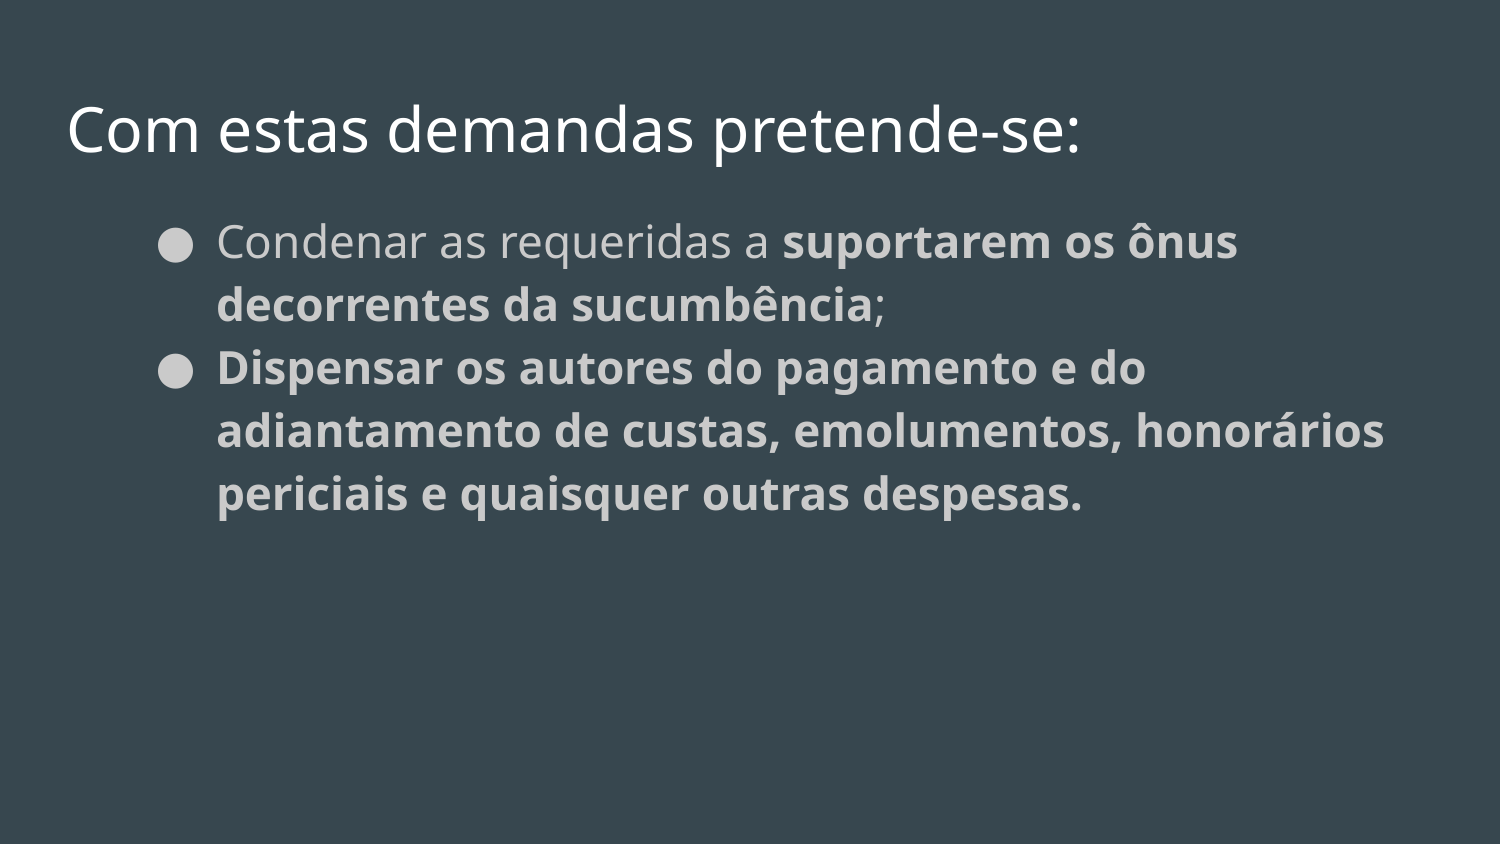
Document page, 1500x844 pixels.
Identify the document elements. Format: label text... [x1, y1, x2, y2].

title Com estas demandas pretende-se: [51, 75, 1449, 170]
list Condenar as requeridas a suportarem os ônus decorrentes da sucumbência; Dispensar os autores do pagamento e do adiantamento de custas, emolumentos, honorários periciais e quaisquer outras despesas. [51, 189, 1449, 750]
